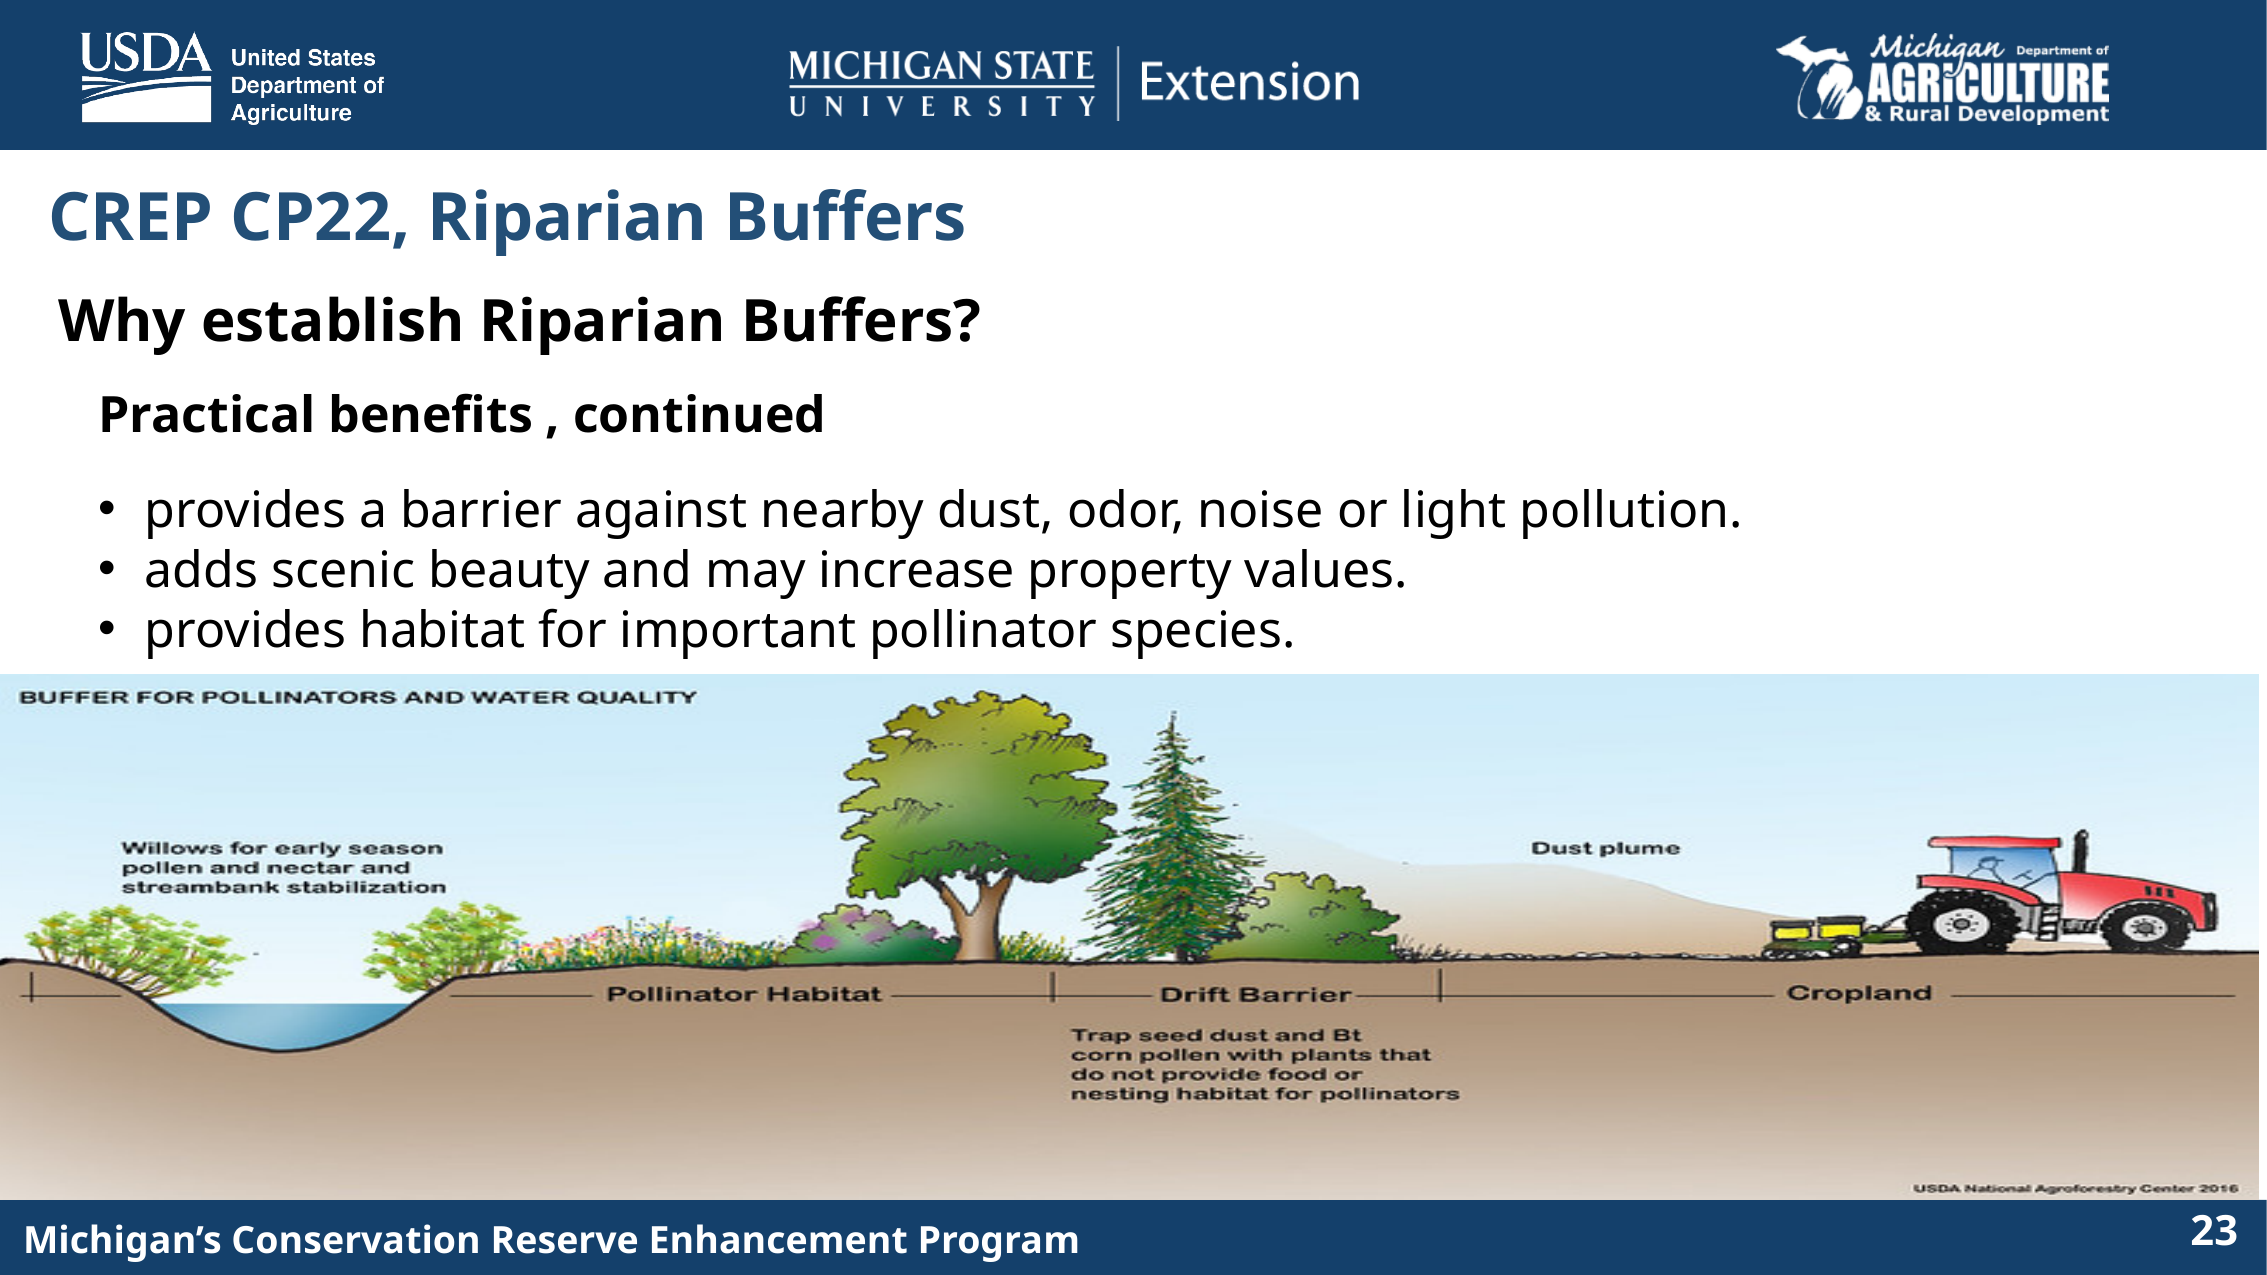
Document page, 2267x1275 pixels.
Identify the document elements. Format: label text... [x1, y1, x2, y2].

text_box Practical benefits , continued provides a barrier against nearby dust, odor, noise or light pollution. adds scenic beauty and may increase property values. provides habitat for important pollinator species. [83, 374, 1908, 672]
picture [789, 46, 1359, 121]
picture [80, 31, 384, 125]
picture [0, 674, 2259, 1201]
text_box CREP CP22, Riparian Buffers [45, 171, 1096, 254]
text_box Why establish Riparian Buffers? [58, 280, 1164, 353]
picture [1776, 33, 2109, 125]
